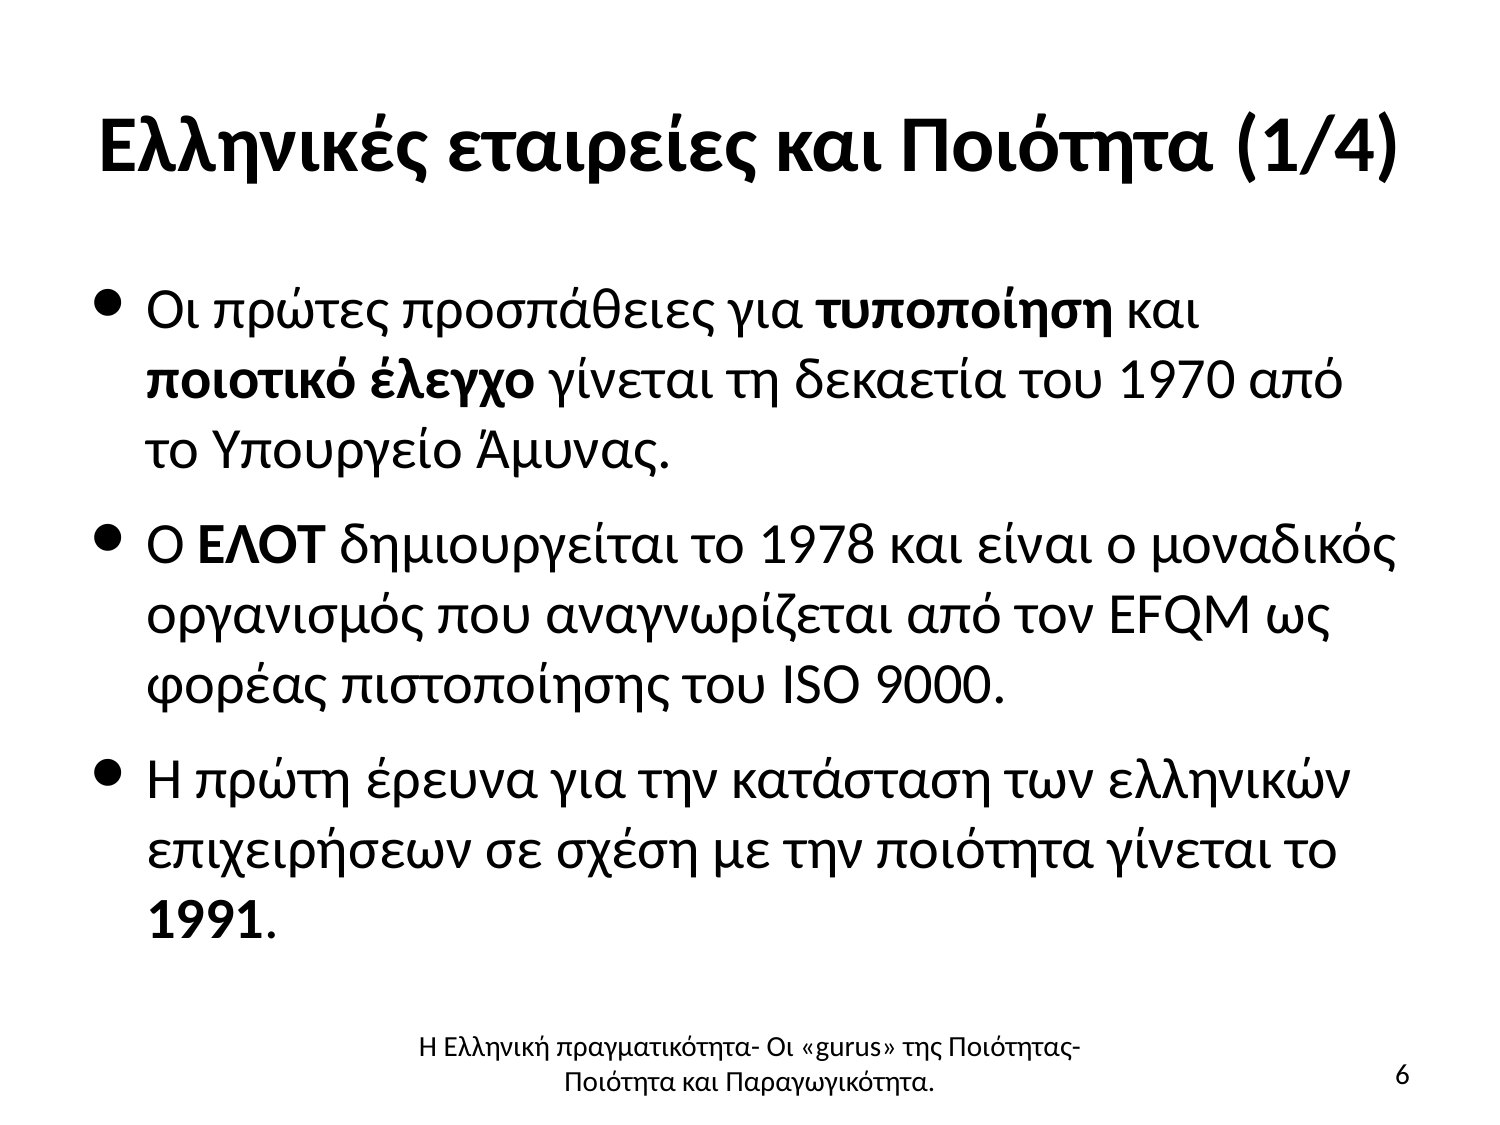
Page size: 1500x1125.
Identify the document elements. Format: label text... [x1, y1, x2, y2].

slide_number 6 [1074, 1042, 1425, 1103]
list Οι πρώτες προσπάθειες για τυποποίηση και ποιοτικό έλεγχο γίνεται τη δεκαετία του 1970 από το Υπουργείο Άμυνας. Ο ΕΛΟΤ δημιουργείται το 1978 και είναι ο μοναδικός οργανισμός που αναγνωρίζεται από τον EFQM ως φορέας πιστοποίησης του ISO 9000. Η πρώτη έρευνα για την κατάσταση των ελληνικών επιχειρήσεων σε σχέση με την ποιότητα γίνεται το 1991. [75, 262, 1425, 1005]
footer Η Ελληνική πραγματικότητα- Οι «gurus» της Ποιότητας- Ποιότητα και Παραγωγικότητα. [377, 1042, 1074, 1083]
title Ελληνικές εταιρείες και Ποιότητα (1/4) [75, 45, 1425, 233]
